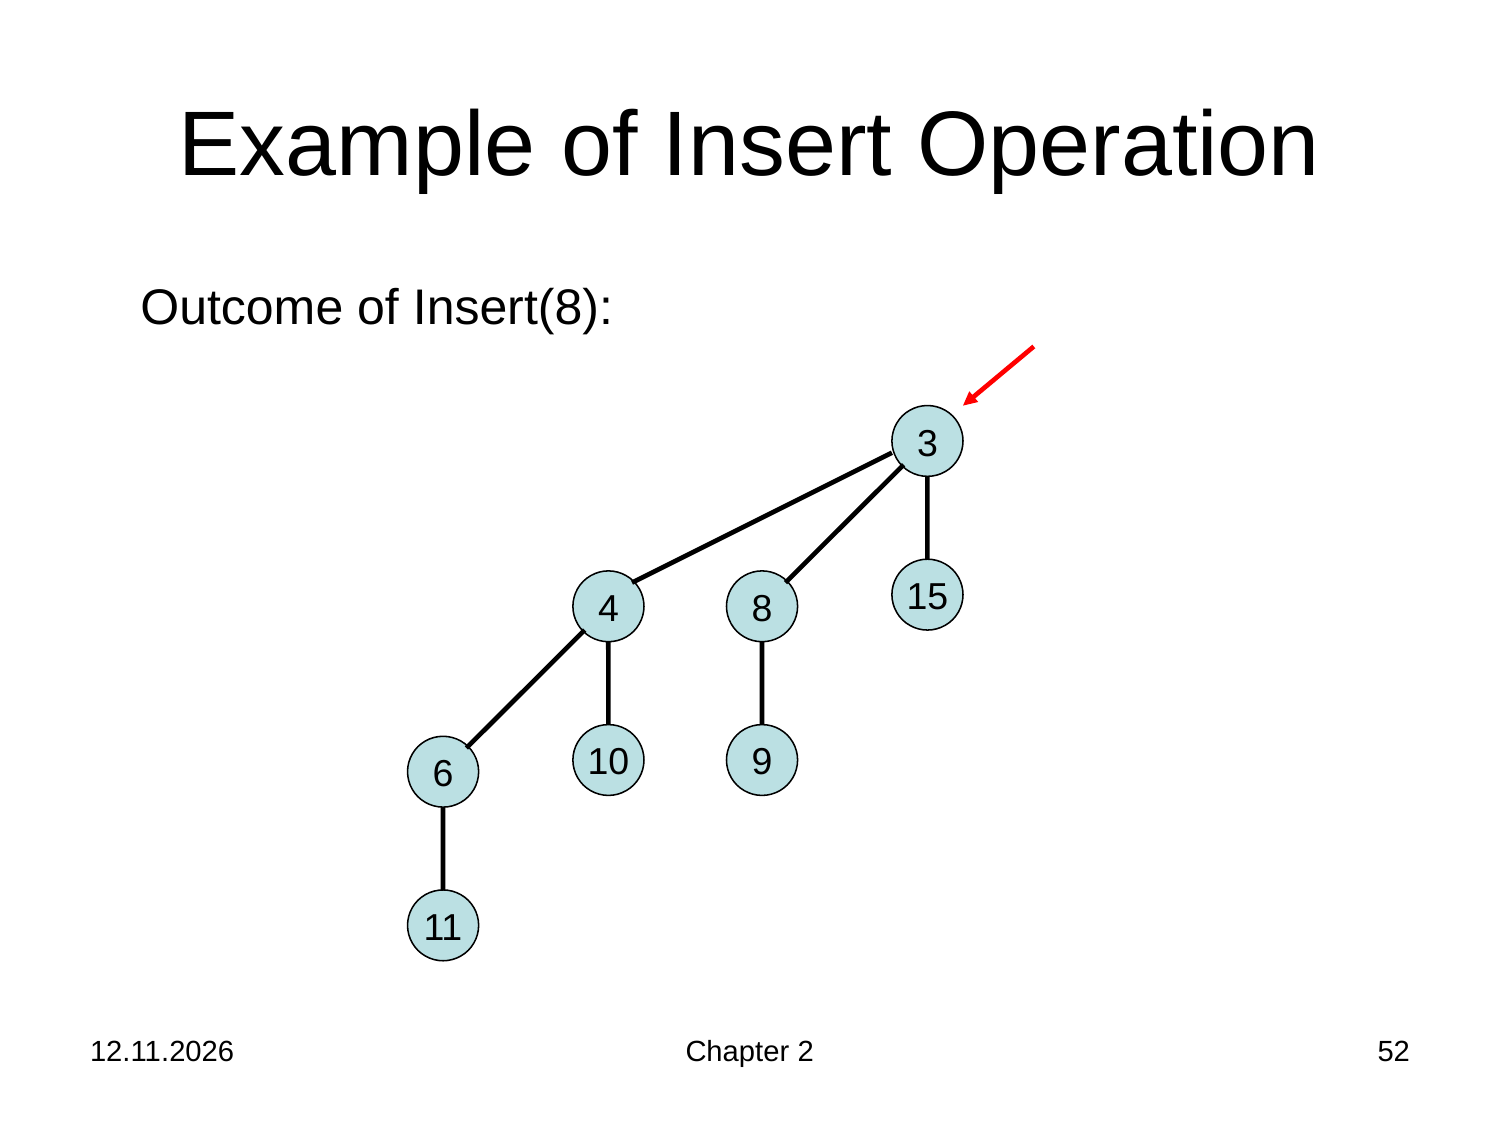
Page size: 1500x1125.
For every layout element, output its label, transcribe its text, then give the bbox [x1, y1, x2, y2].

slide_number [74, 1024, 426, 1103]
text_box 9 [726, 724, 798, 796]
slide_number 52 [1074, 1024, 1426, 1103]
text_box 3 [891, 405, 964, 477]
text_box [963, 346, 1034, 406]
text_box Outcome of Insert(8): [125, 267, 629, 342]
text_box 15 [891, 559, 964, 631]
text_box 6 [407, 736, 479, 808]
footer Chapter 2 [512, 1024, 988, 1103]
title Example of Insert Operation [74, 44, 1426, 233]
text_box 11 [407, 889, 479, 961]
text_box 10 [572, 724, 644, 796]
text_box 8 [726, 570, 798, 642]
text_box 4 [572, 570, 644, 642]
